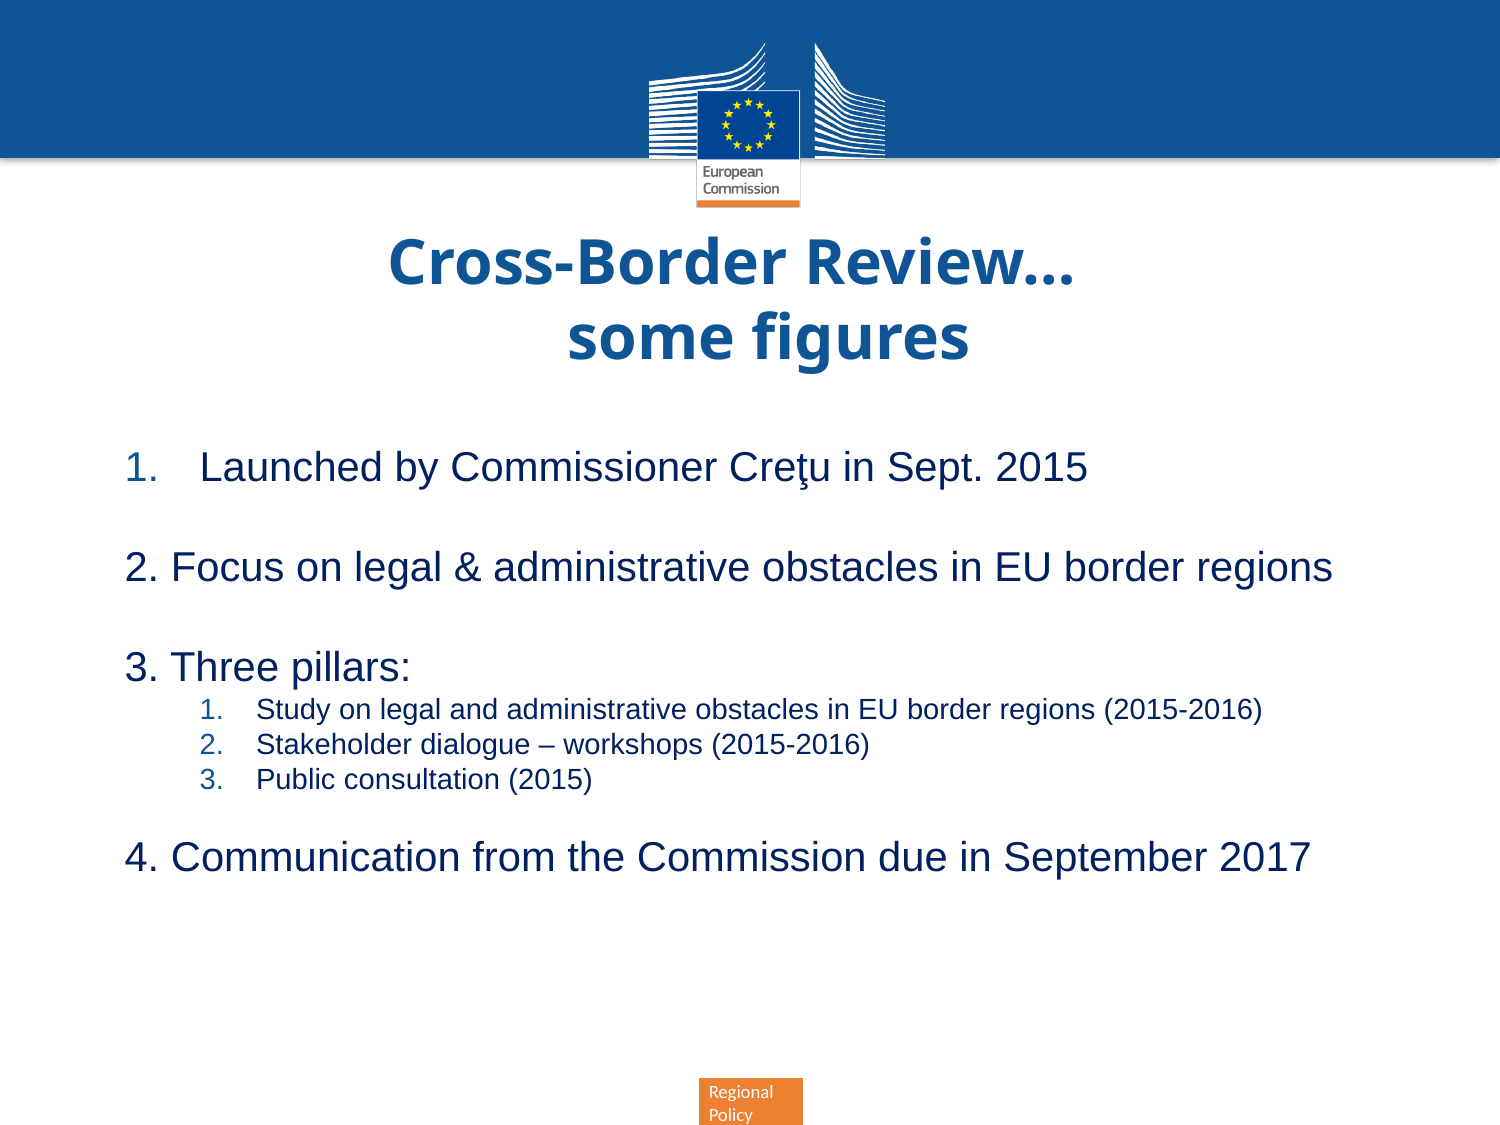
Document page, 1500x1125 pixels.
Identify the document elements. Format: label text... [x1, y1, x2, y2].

picture [649, 42, 885, 208]
title Cross-Border Review… some figures [64, 219, 1415, 374]
text_box Launched by Commissioner Creţu in Sept. 2015 2. Focus on legal & administrative obstacles in EU border regions 3. Three pillars: Study on legal and administrative obstacles in EU border regions (2015-2016) Stakeholder dialogue – workshops (2015-2016) Public consultation (2015) 4. Communication from the Commission due in September 2017 [109, 432, 1351, 948]
